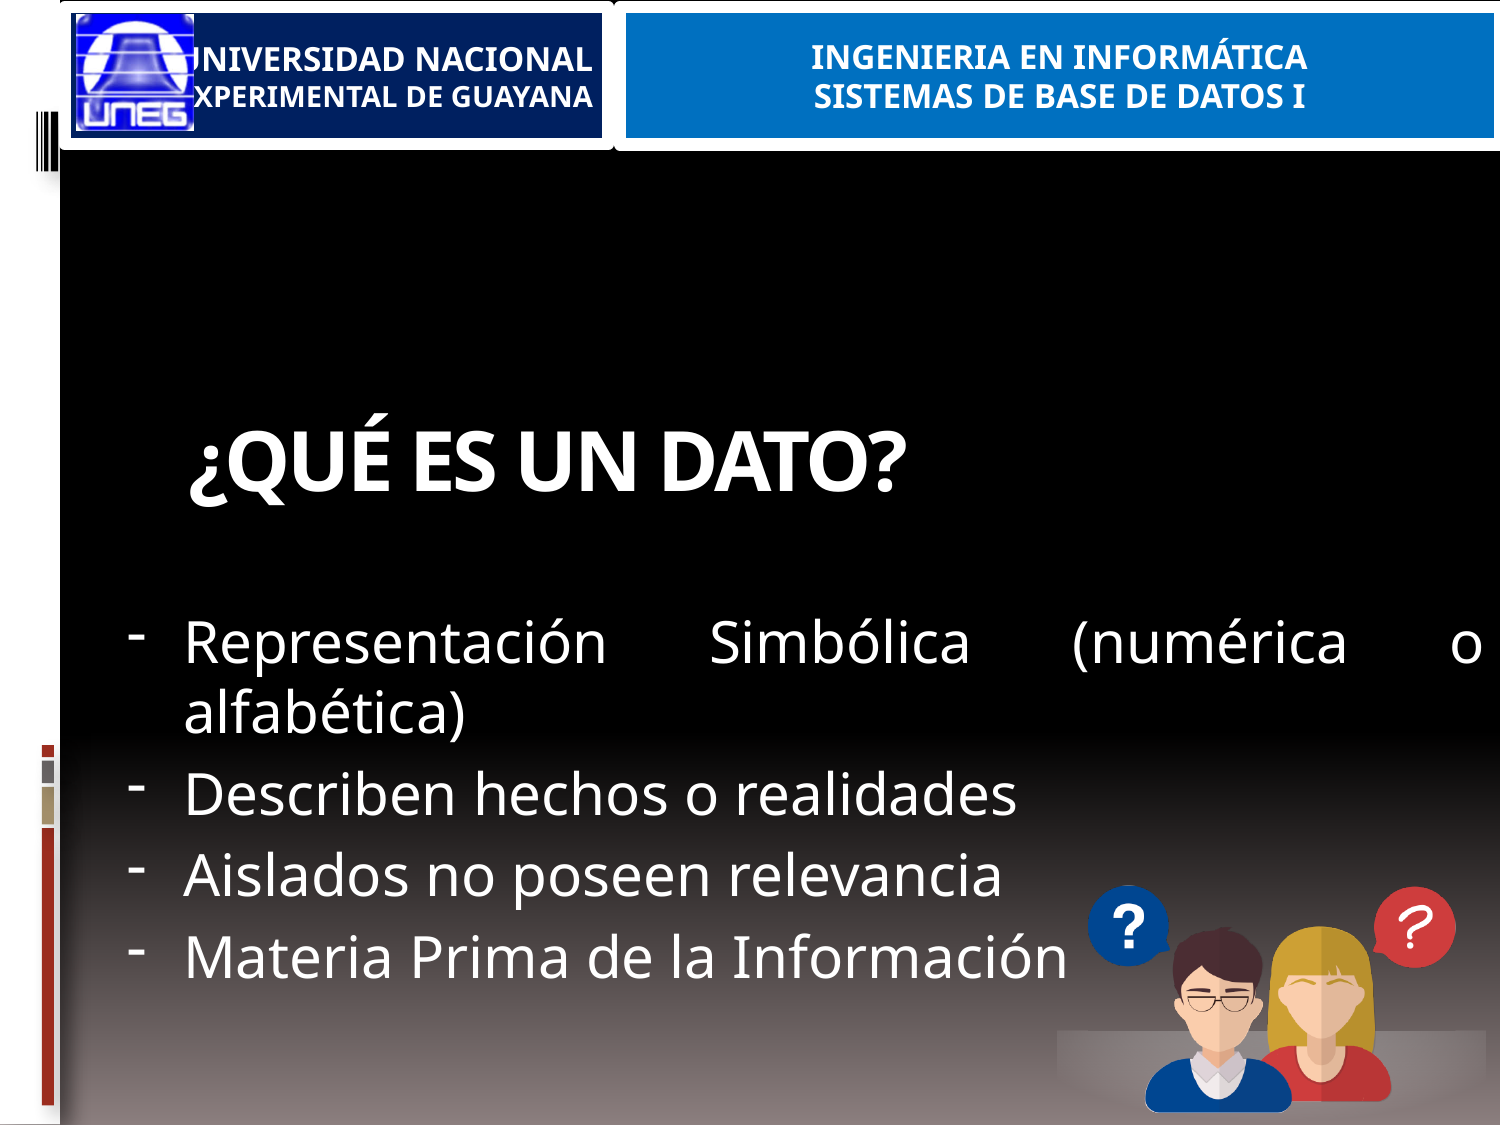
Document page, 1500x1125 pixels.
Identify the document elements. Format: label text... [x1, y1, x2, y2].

text_box Representación Simbólica (numérica o alfabética) Describen hechos o realidades Aislados no poseen relevancia Materia Prima de la Información [112, 597, 1500, 707]
title ¿Qué es un dato? [0, 397, 1187, 516]
picture [1042, 872, 1500, 1125]
picture [76, 13, 194, 132]
text_box UNIVERSIDAD NACIONAL EXPERIMENTAL DE GUAYANA [63, 5, 610, 146]
text_box INGENIERIA EN INFORMÁTICA SISTEMAS DE BASE DE DATOS I [618, 5, 1500, 146]
